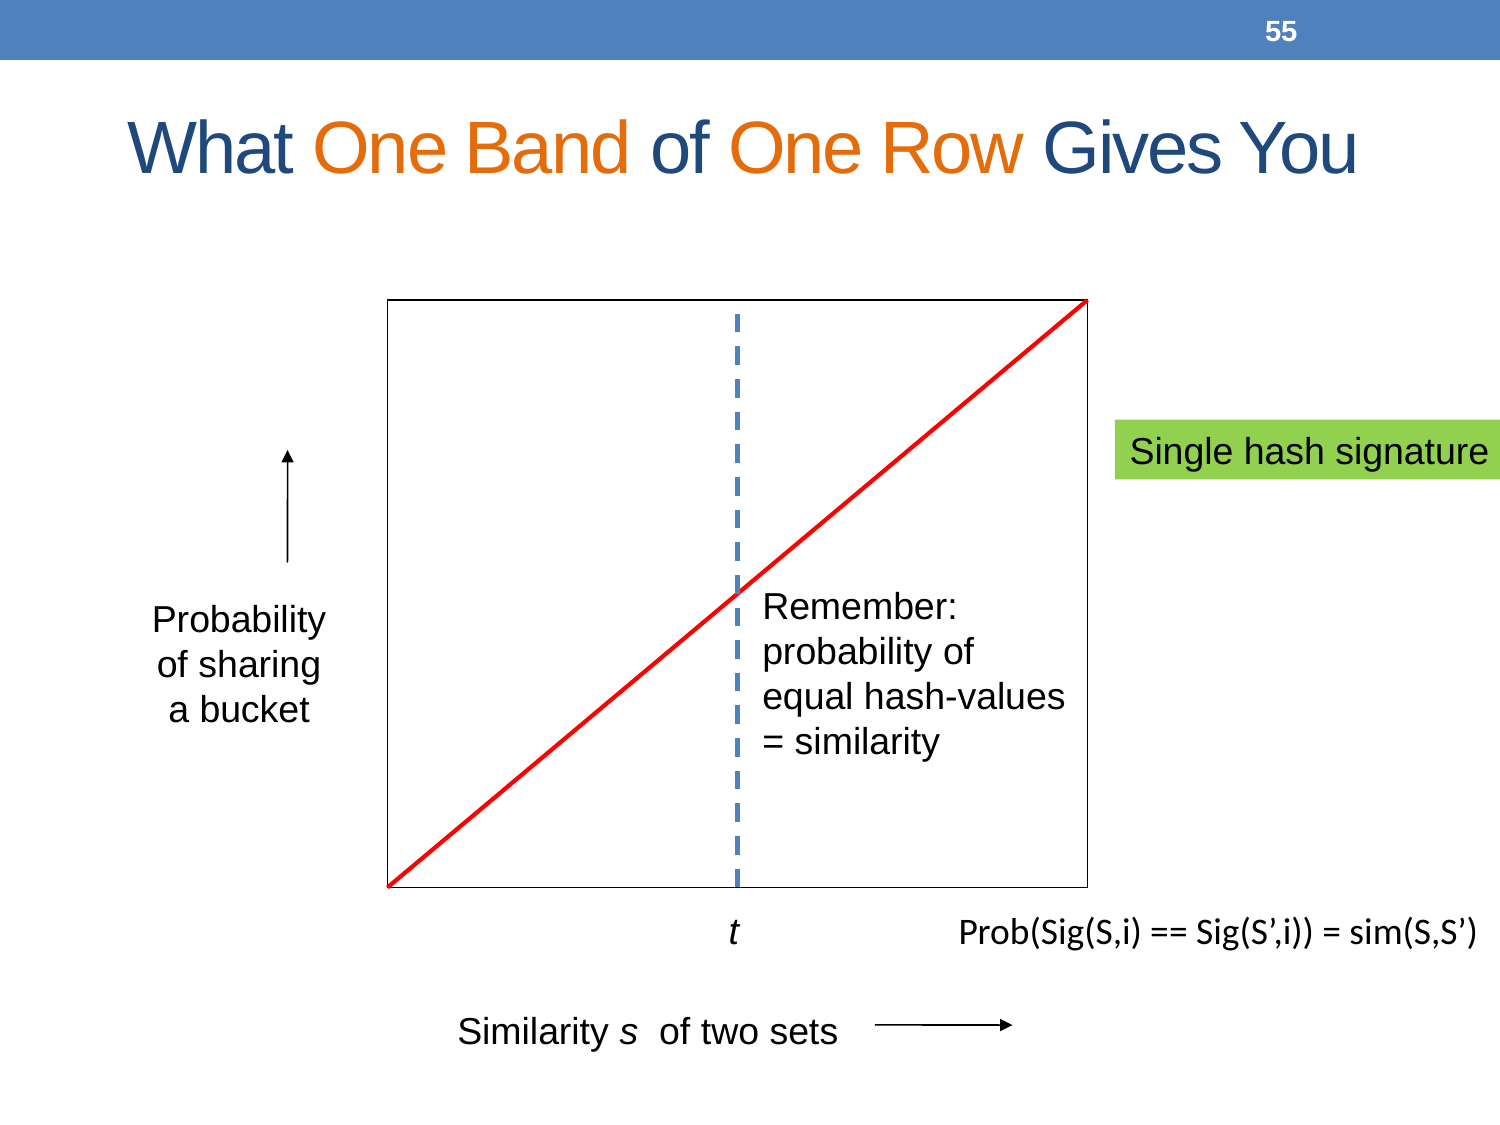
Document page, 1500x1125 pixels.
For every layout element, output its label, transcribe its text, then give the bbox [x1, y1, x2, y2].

text_box t [713, 899, 754, 960]
text_box Similarity s of two sets [442, 999, 854, 1060]
text_box Probability of sharing a bucket [137, 587, 342, 738]
text_box Prob(Sig(S,i) == Sig(S’,i)) = sim(S,S’) [943, 899, 1494, 960]
slide_number 55 [1250, 3, 1425, 57]
text_box [741, 299, 1088, 888]
text_box [387, 299, 737, 888]
text_box Remember: probability of equal hash-values = similarity [747, 574, 1081, 770]
text_box Single hash signature [1114, 419, 1500, 480]
title What One Band of One Row Gives You [112, 50, 1388, 238]
text_box [874, 1018, 1013, 1032]
text_box [281, 450, 294, 563]
